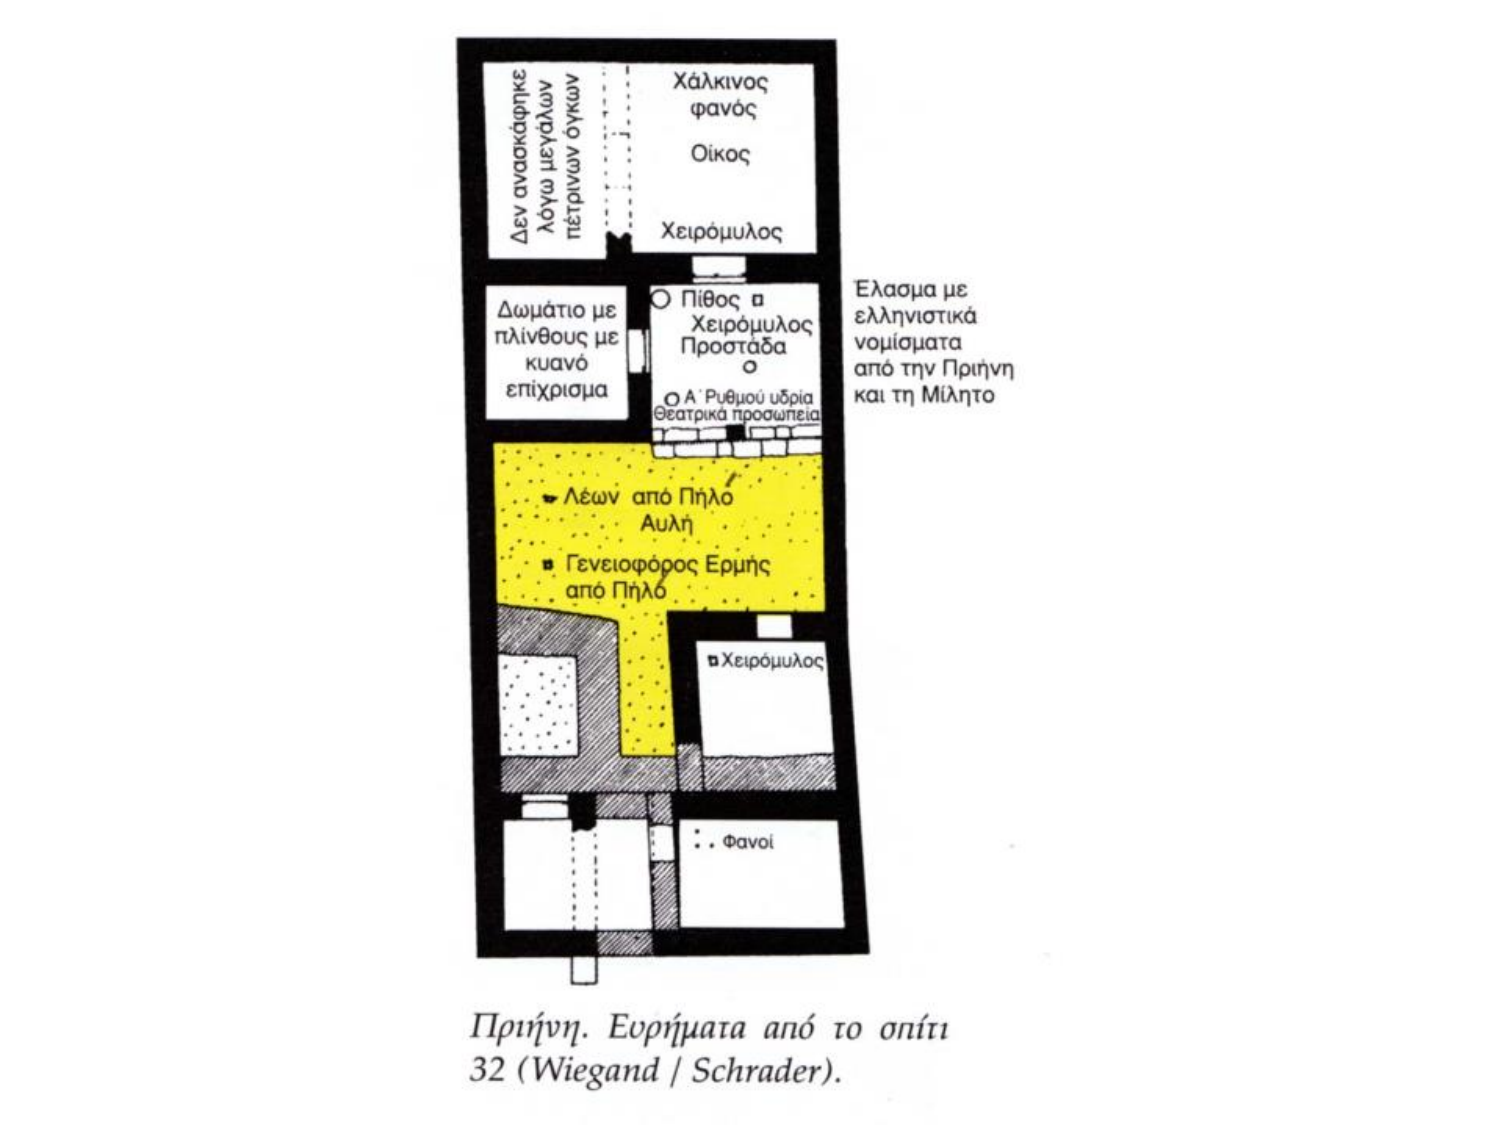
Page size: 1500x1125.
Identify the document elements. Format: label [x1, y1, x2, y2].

picture [412, 1, 1063, 1125]
